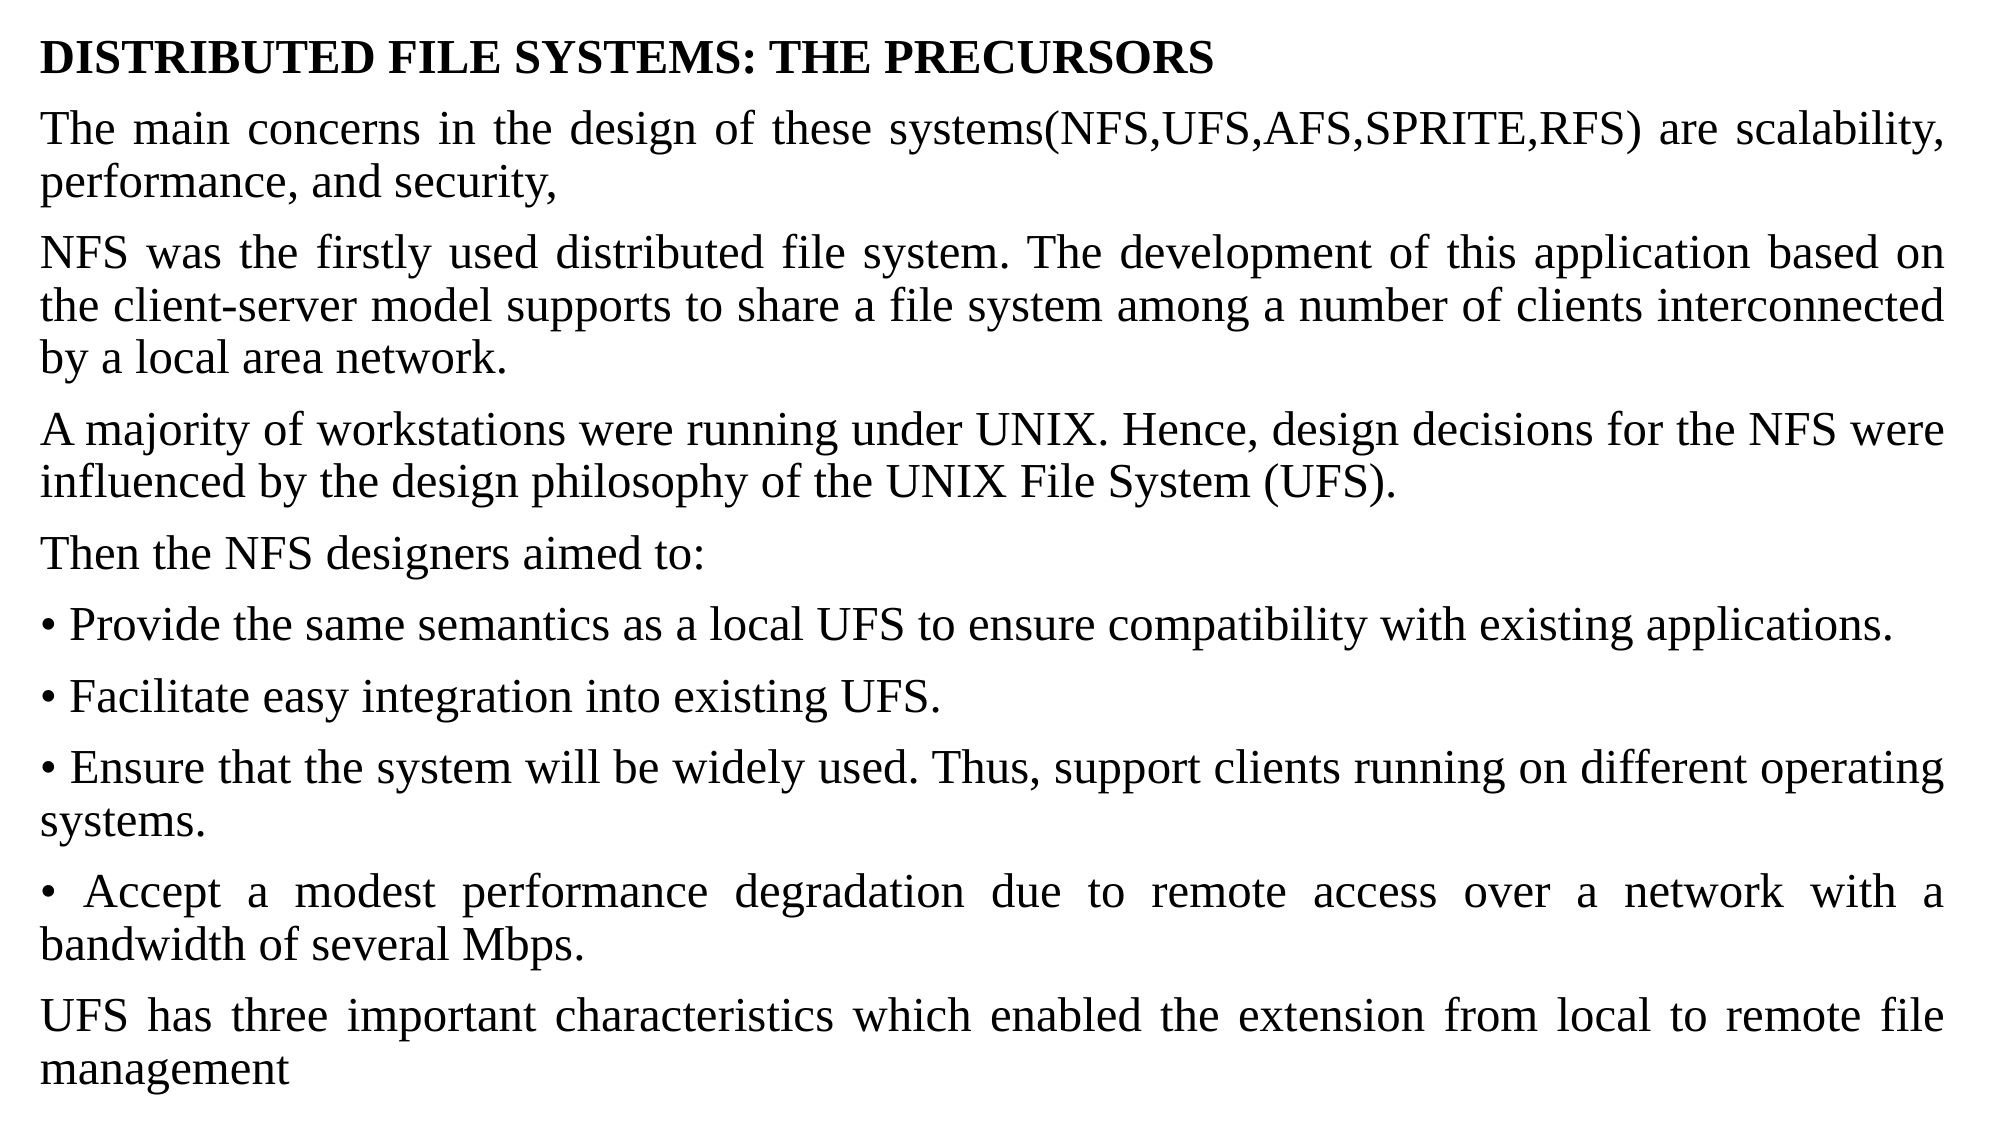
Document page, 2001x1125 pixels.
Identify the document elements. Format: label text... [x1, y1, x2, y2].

list DISTRIBUTED FILE SYSTEMS: THE PRECURSORS The main concerns in the design of these systems(NFS,UFS,AFS,SPRITE,RFS) are scalability, performance, and security, NFS was the firstly used distributed file system. The development of this application based on the client-server model supports to share a file system among a number of clients interconnected by a local area network. A majority of workstations were running under UNIX. Hence, design decisions for the NFS were influenced by the design philosophy of the UNIX File System (UFS). Then the NFS designers aimed to: • Provide the same semantics as a local UFS to ensure compatibility with existing applications. • Facilitate easy integration into existing UFS. • Ensure that the system will be widely used. Thus, support clients running on different operating systems. • Accept a modest performance degradation due to remote access over a network with a bandwidth of several Mbps. UFS has three important characteristics which enabled the extension from local to remote file management [24, 23, 1962, 1103]
